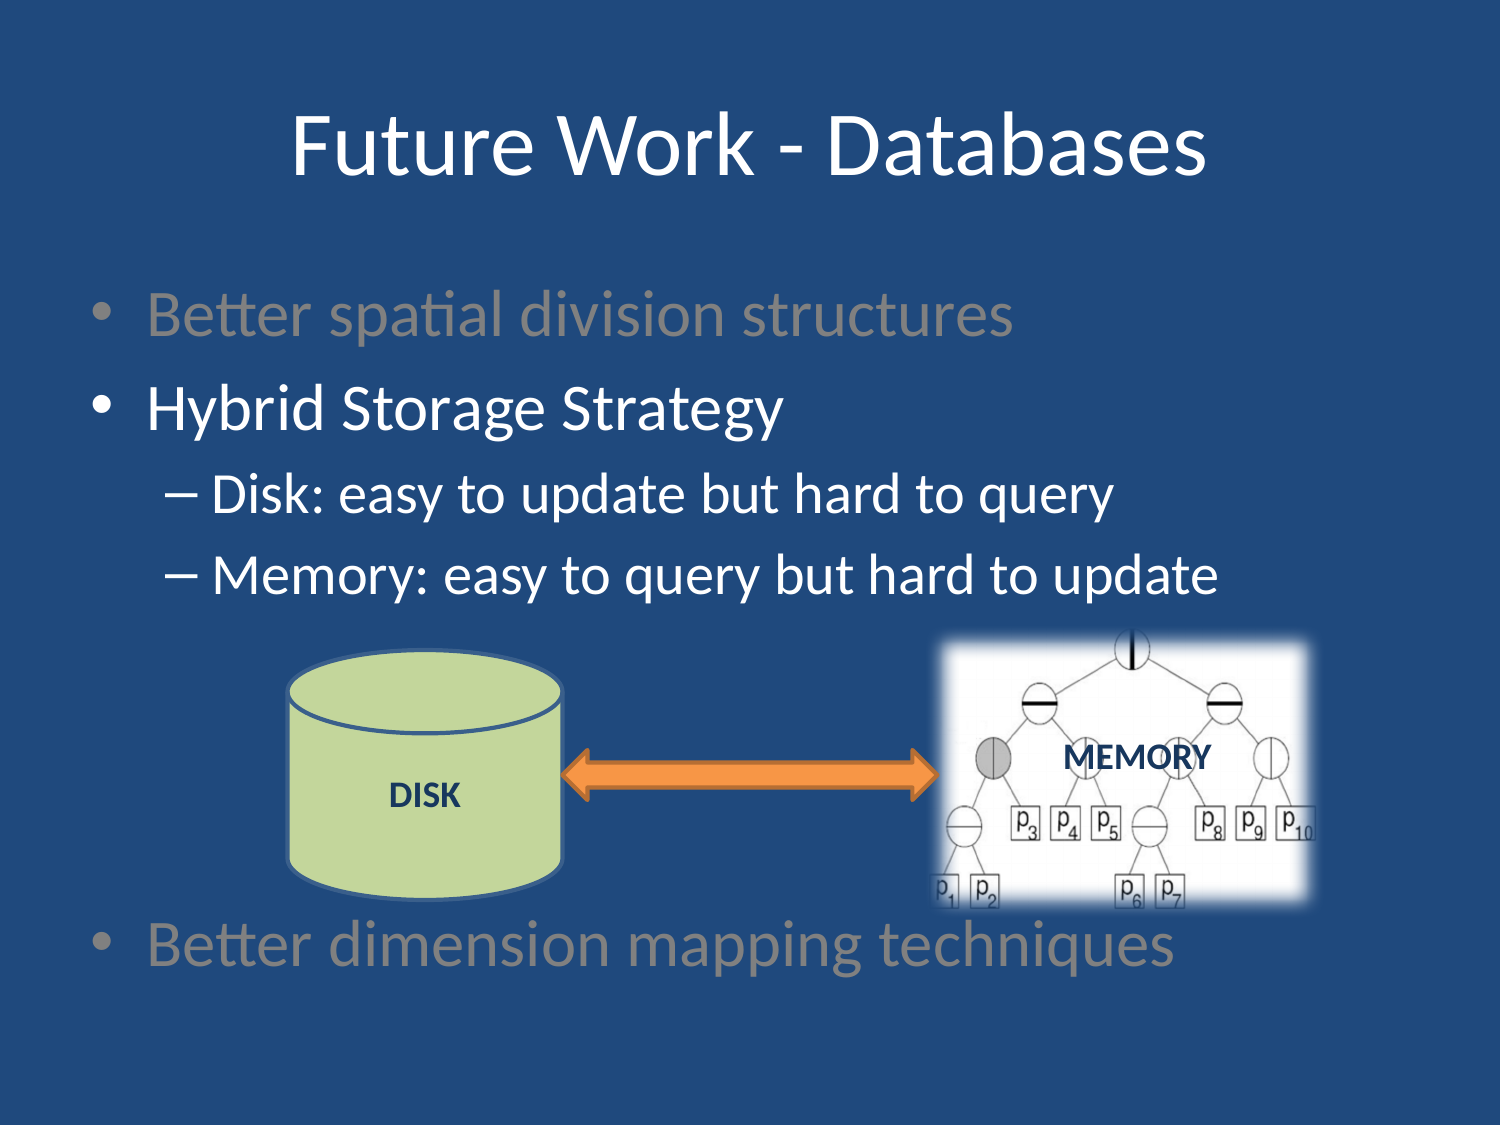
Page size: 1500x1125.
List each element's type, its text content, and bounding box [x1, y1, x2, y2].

title Future Work - Databases [75, 45, 1425, 233]
text_box [560, 748, 919, 802]
text_box DISK [349, 762, 500, 823]
text_box [285, 647, 565, 903]
picture [924, 624, 1326, 919]
list Better spatial division structures Hybrid Storage Strategy Disk: easy to update but hard to query Memory: easy to query but hard to update Better dimension mapping techniques [75, 262, 1425, 1075]
